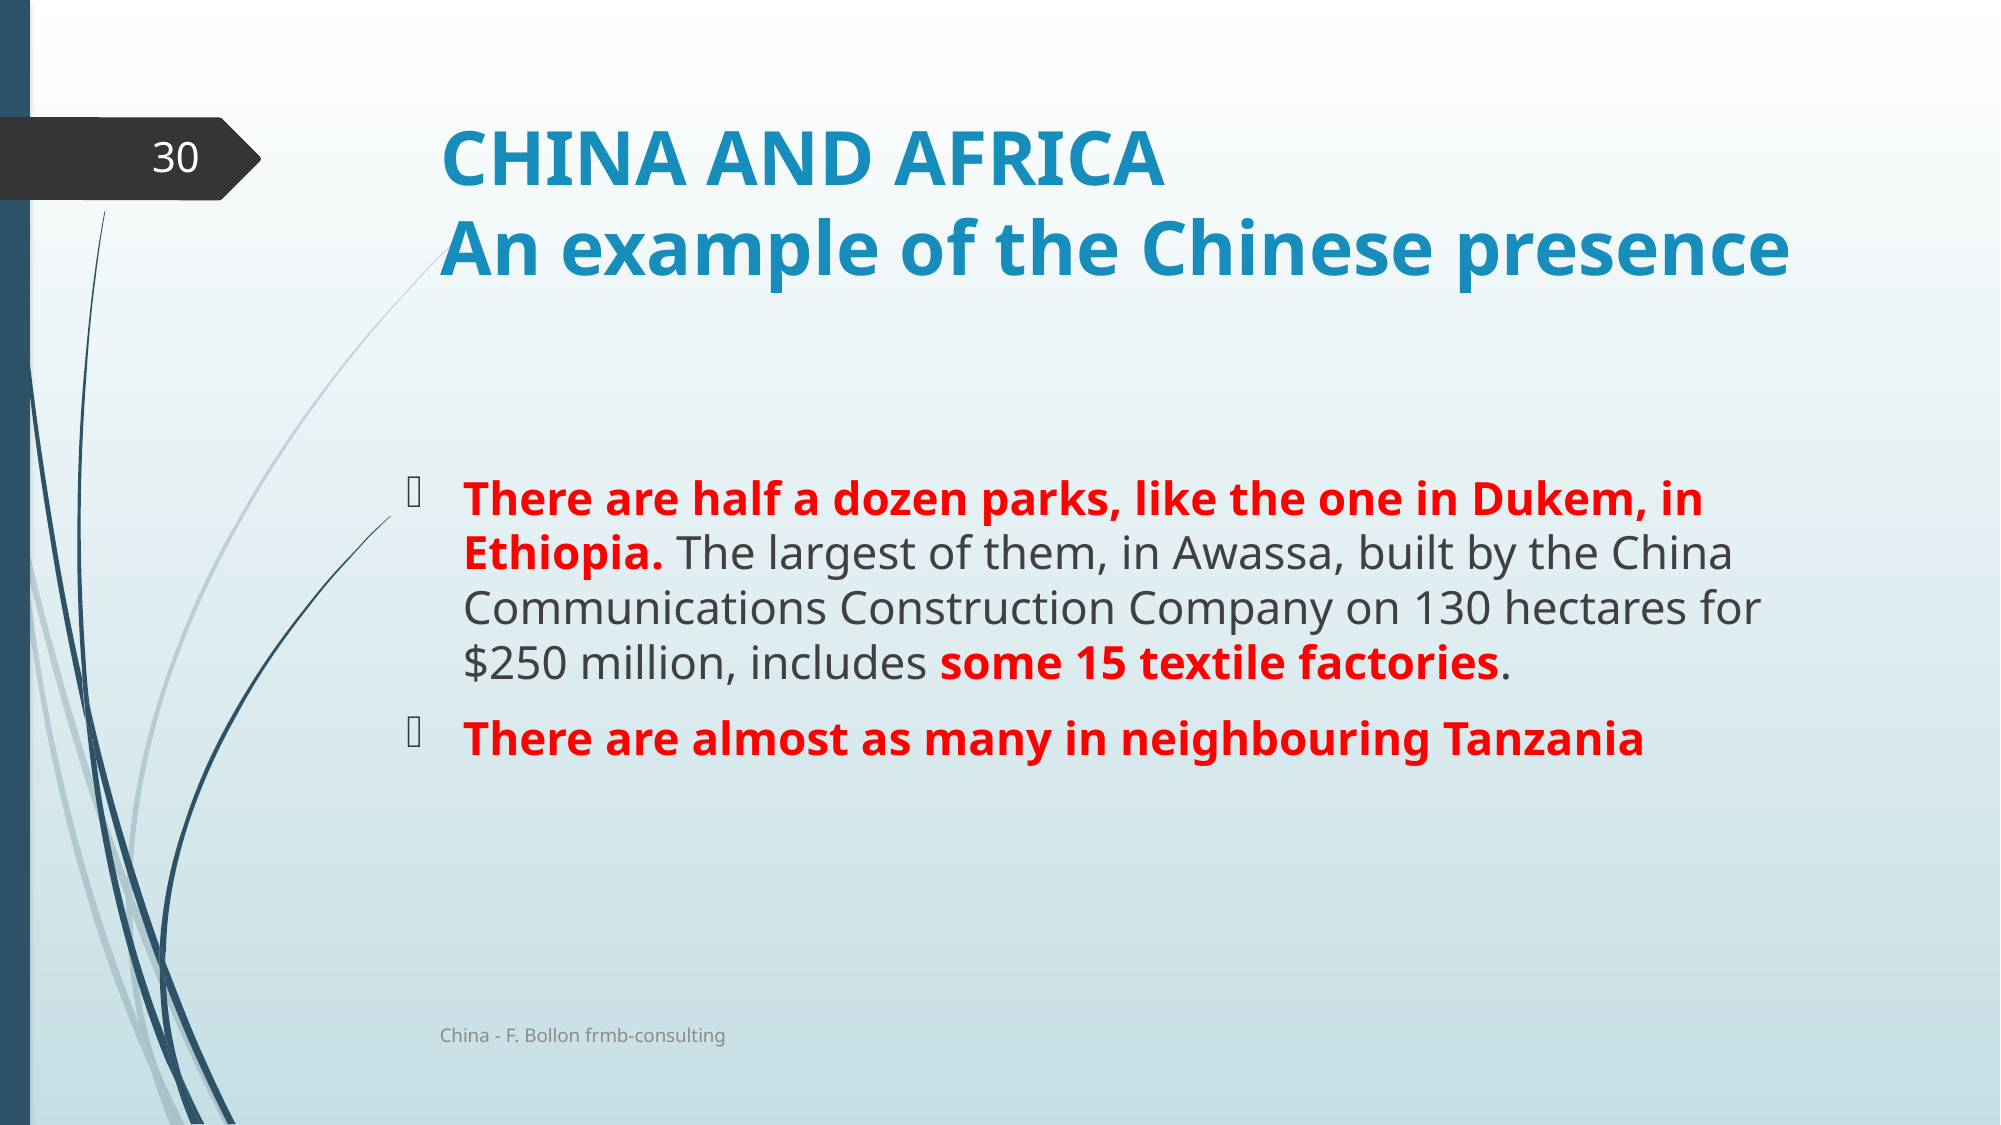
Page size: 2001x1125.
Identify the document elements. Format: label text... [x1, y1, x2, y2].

slide_number 30 [87, 129, 216, 190]
footer China - F. Bollon frmb-consulting [424, 1006, 1675, 1067]
title CHINA AND AFRICA An example of the Chinese presence [425, 102, 1888, 313]
list There are half a dozen parks, like the one in Dukem, in Ethiopia. The largest of them, in Awassa, built by the China Communications Construction Company on 130 hectares for $250 million, includes some 15 textile factories. There are almost as many in neighbouring Tanzania [391, 395, 1854, 1016]
